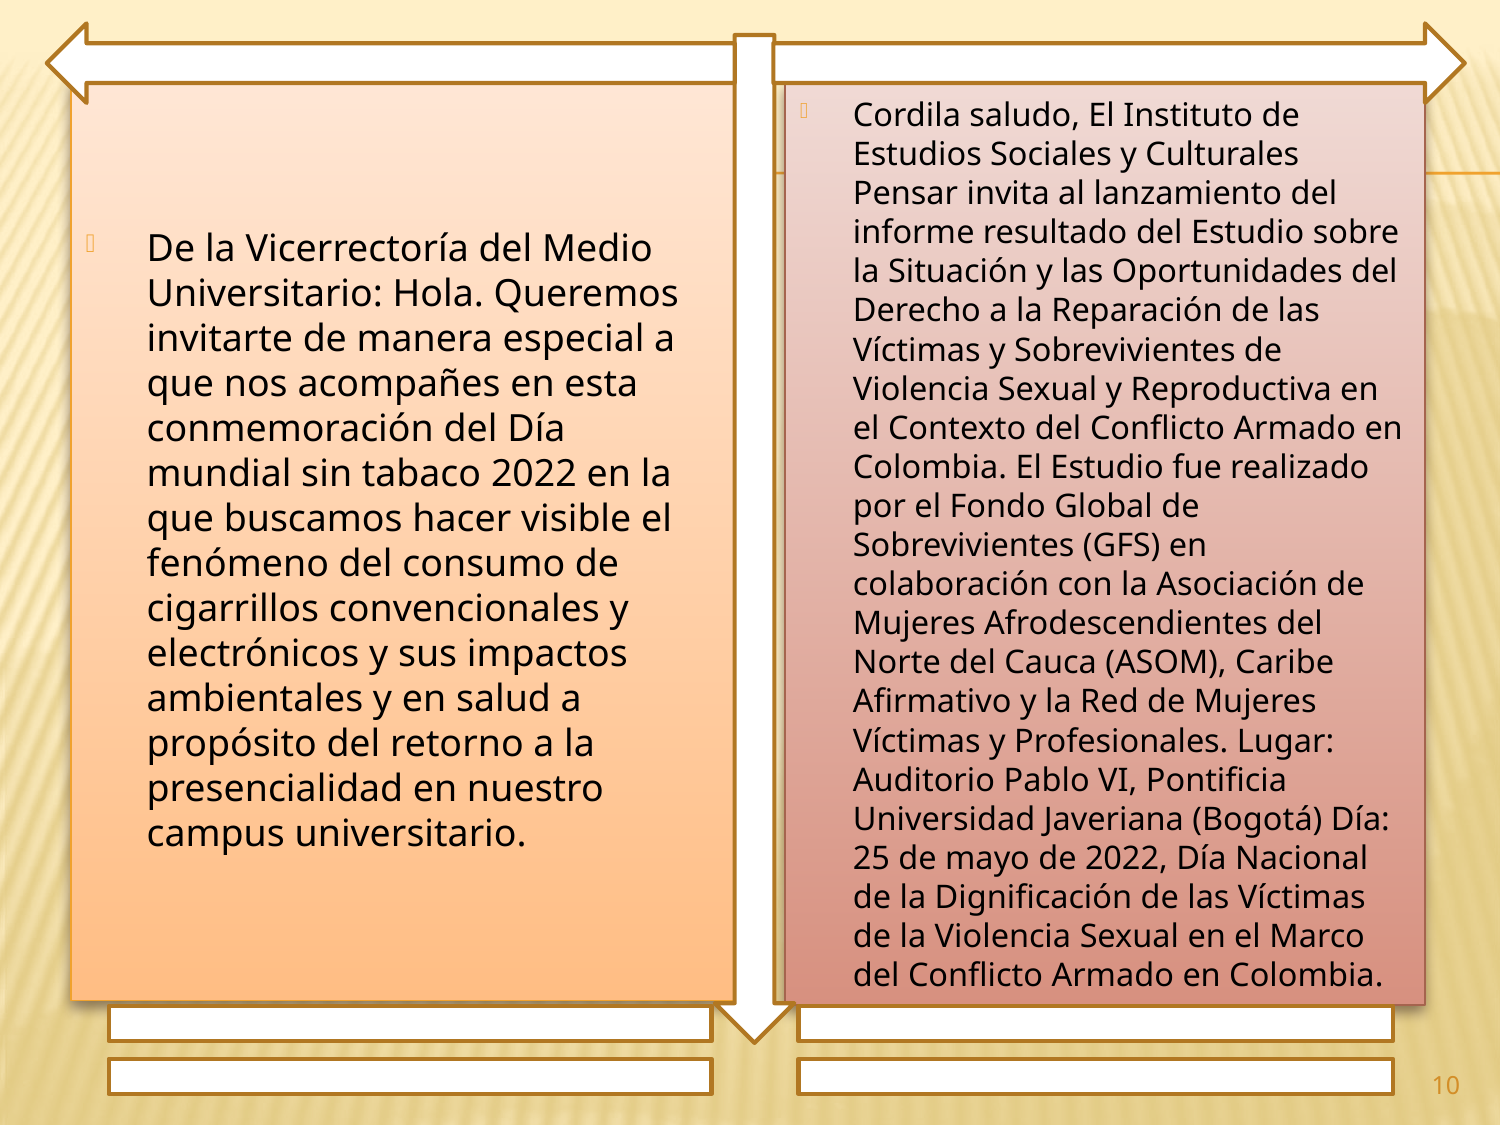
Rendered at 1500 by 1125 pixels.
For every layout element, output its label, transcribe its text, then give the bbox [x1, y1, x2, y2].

text_box [712, 32, 797, 1046]
text_box [44, 21, 737, 105]
text_box [771, 21, 1467, 105]
text_box [796, 1057, 1395, 1096]
text_box [796, 1004, 1395, 1043]
text_box [107, 1004, 714, 1043]
list De la Vicerrectoría del Medio Universitario: Hola. Queremos invitarte de manera especial a que nos acompañes en esta conmemoración del Día mundial sin tabaco 2022 en la que buscamos hacer visible el fenómeno del consumo de cigarrillos convencionales y electrónicos y sus impactos ambientales y en salud a propósito del retorno a la presencialidad en nuestro campus universitario. [70, 86, 732, 1001]
list Cordila saludo, El Instituto de Estudios Sociales y Culturales Pensar invita al lanzamiento del informe resultado del Estudio sobre la Situación y las Oportunidades del Derecho a la Reparación de las Víctimas y Sobrevivientes de Violencia Sexual y Reproductiva en el Contexto del Conflicto Armado en Colombia. El Estudio fue realizado por el Fondo Global de Sobrevivientes (GFS) en colaboración con la Asociación de Mujeres Afrodescendientes del Norte del Cauca (ASOM), Caribe Afirmativo y la Red de Mujeres Víctimas y Profesionales. Lugar: Auditorio Pablo VI, Pontificia Universidad Javeriana (Bogotá) Día: 25 de mayo de 2022, Día Nacional de la Dignificación de las Víctimas de la Violencia Sexual en el Marco del Conflicto Armado en Colombia. [784, 86, 1426, 1006]
slide_number 10 [1350, 1062, 1475, 1103]
text_box [107, 1057, 714, 1096]
